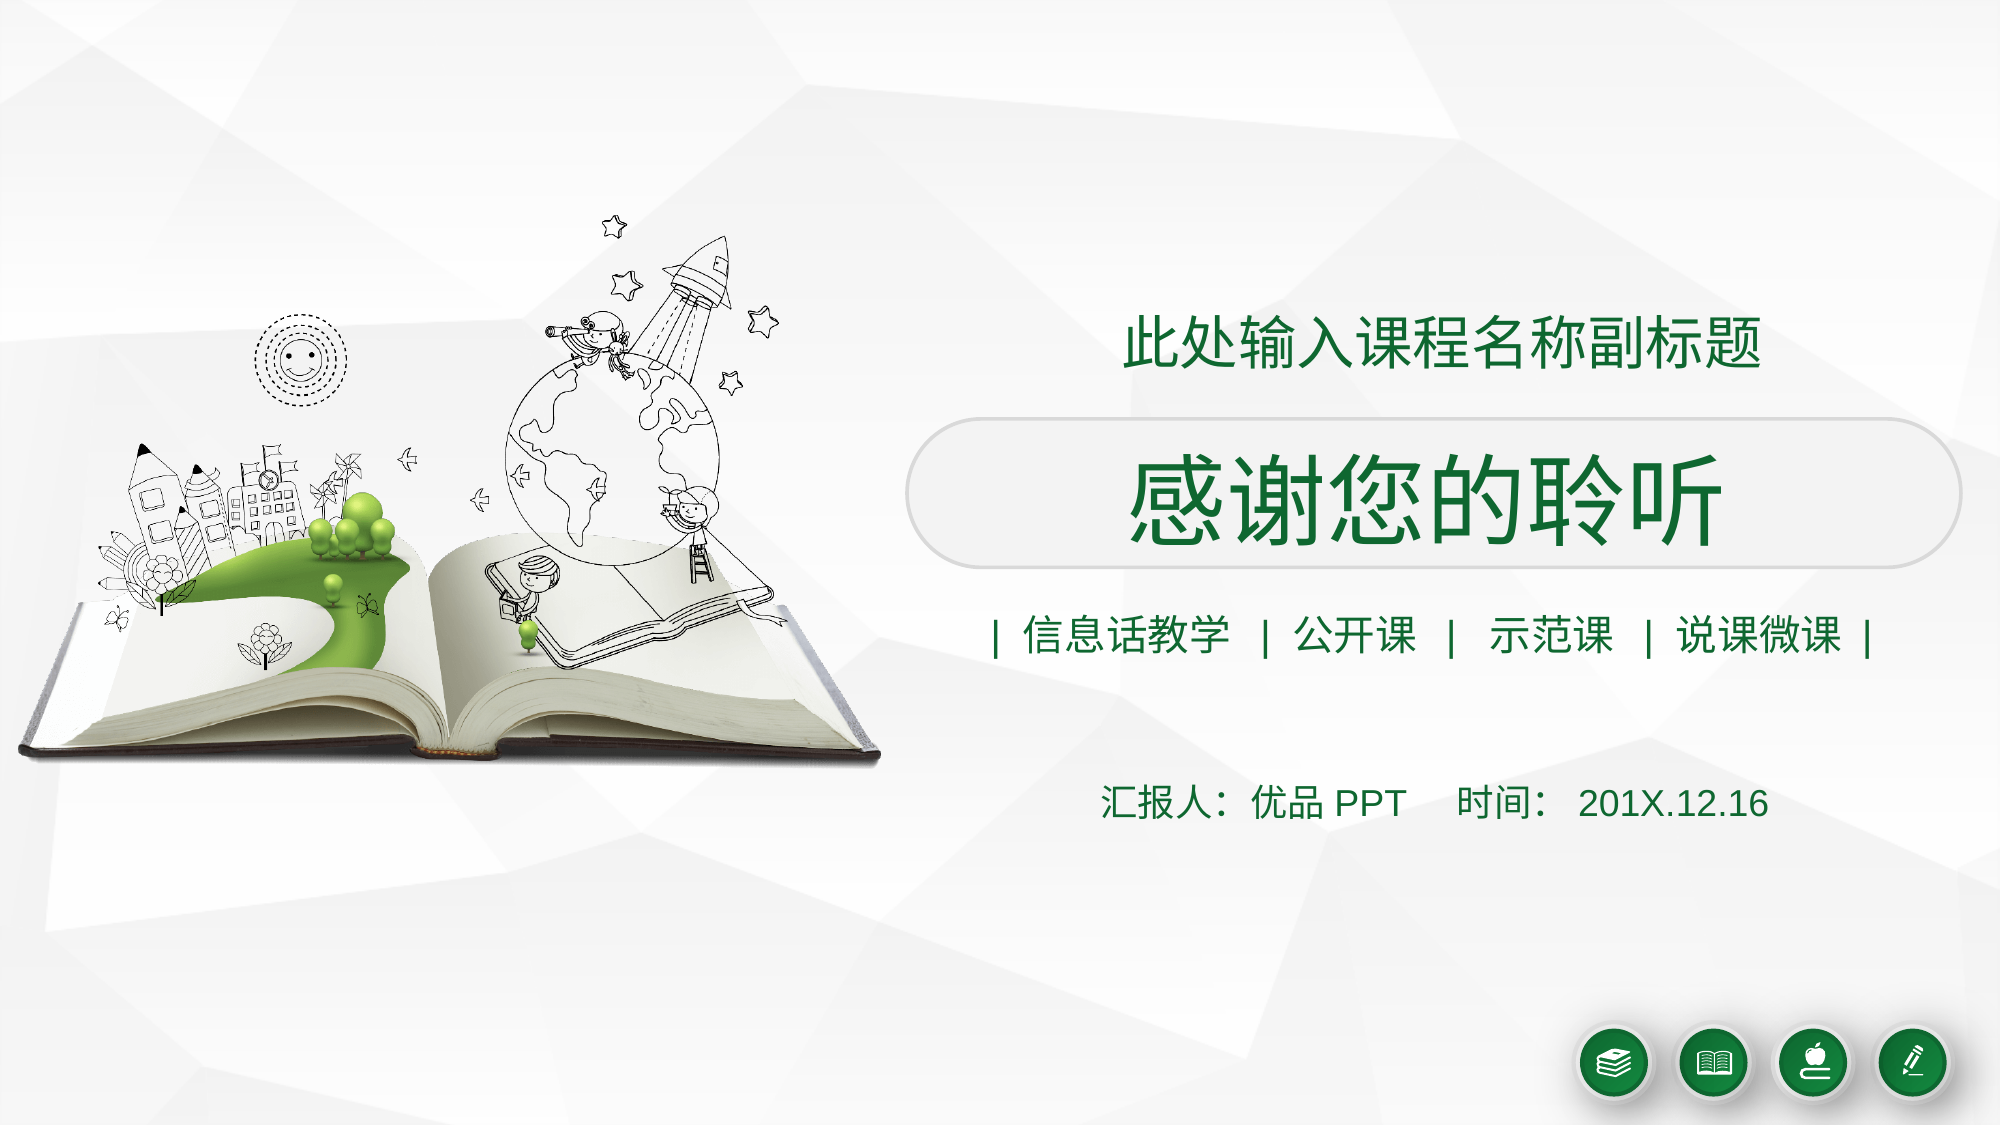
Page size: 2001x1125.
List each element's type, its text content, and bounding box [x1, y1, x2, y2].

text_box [1573, 1022, 1655, 1103]
text_box 汇报人：优品PPT [1085, 771, 1422, 831]
text_box 时间：201X.12.16 [1441, 771, 1785, 831]
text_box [1673, 1022, 1754, 1103]
text_box [1063, 417, 1962, 564]
picture [0, 0, 2000, 1125]
text_box 此处输入课程名称副标题 [1063, 298, 1928, 384]
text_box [1772, 1022, 1854, 1103]
text_box 感谢您的聆听 [1063, 431, 1912, 566]
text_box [1872, 1022, 1953, 1103]
text_box | 信息话教学 | 公开课 | 示范课 | 说课微课 | [1063, 601, 1899, 667]
